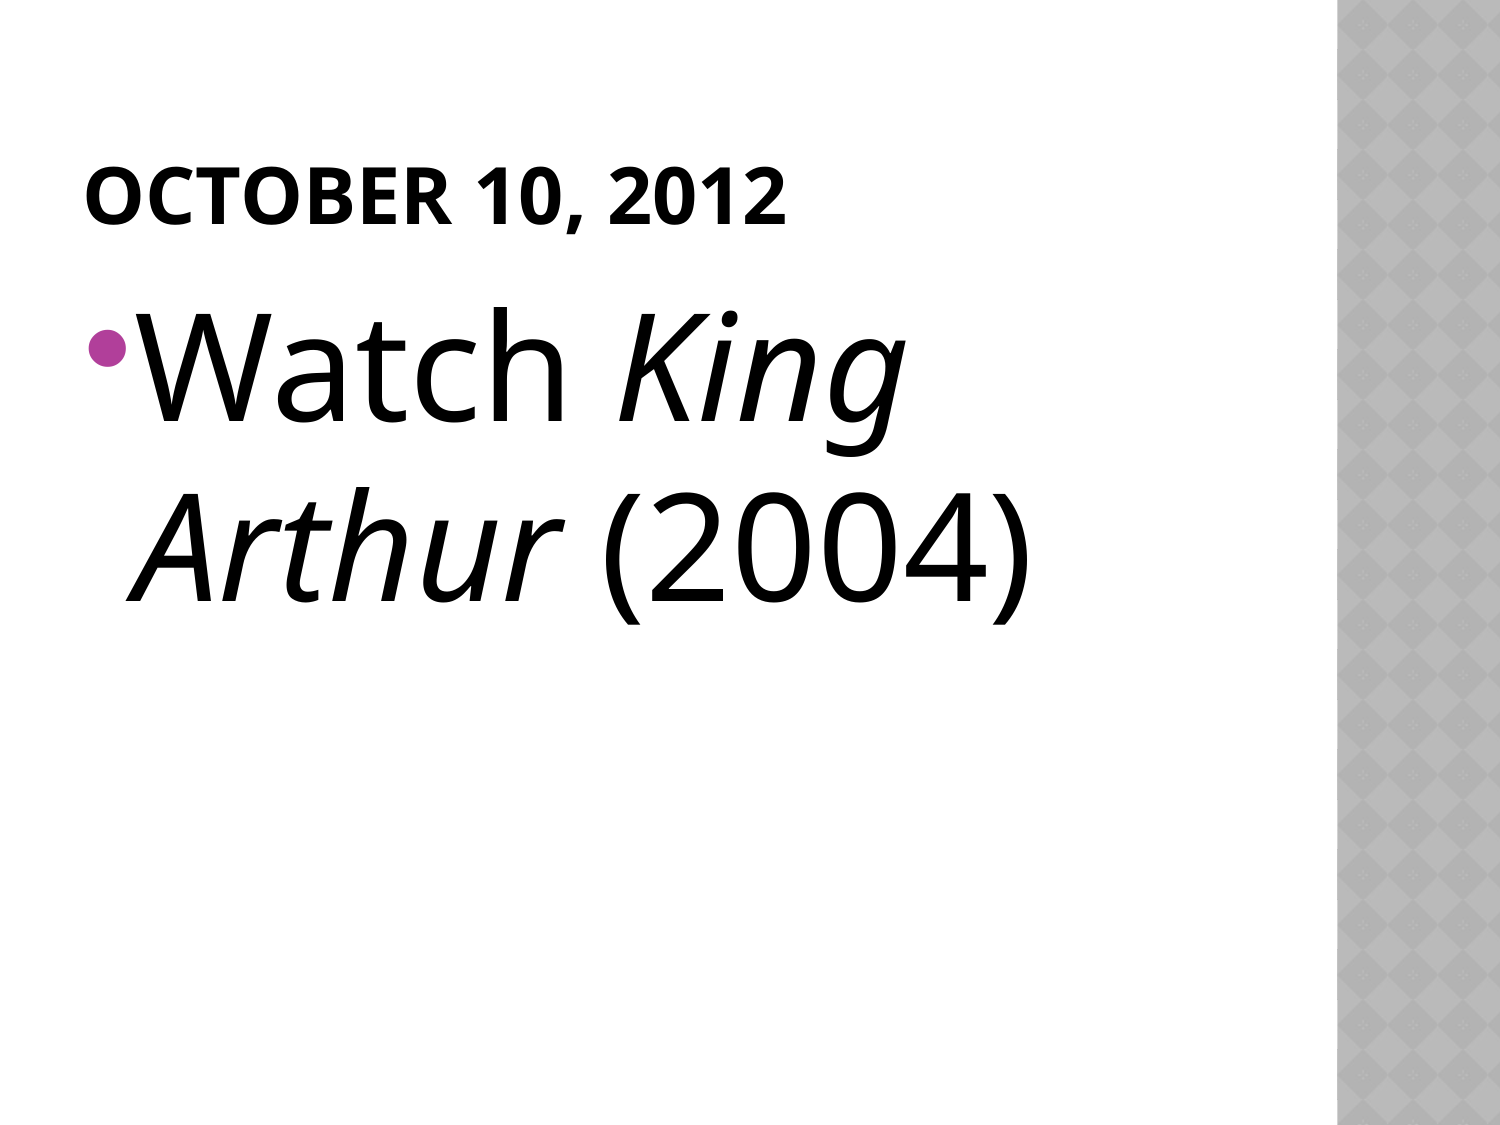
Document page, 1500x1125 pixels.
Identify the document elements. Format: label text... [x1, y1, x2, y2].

title October 10, 2012 [75, 52, 1263, 240]
list Watch King Arthur (2004) [75, 264, 1263, 1059]
